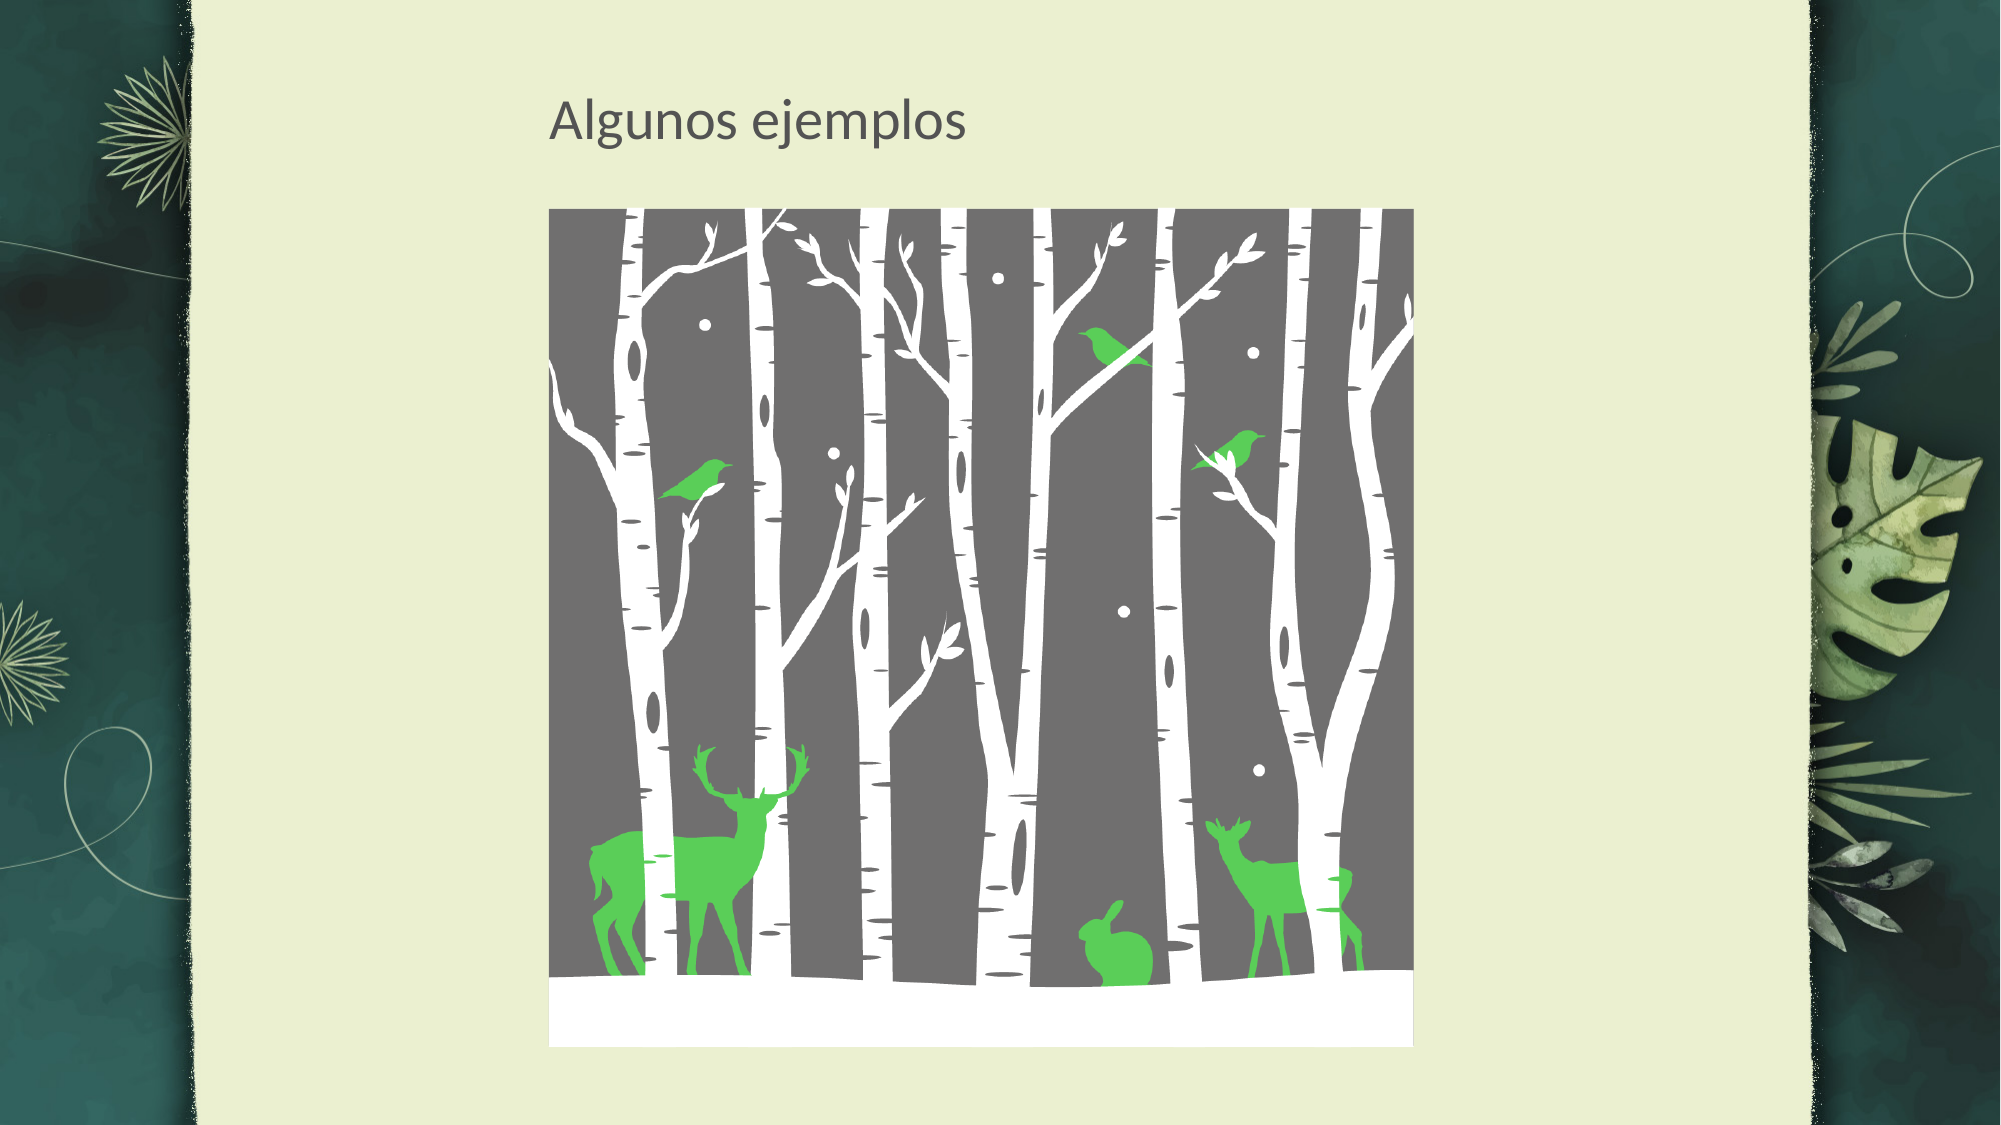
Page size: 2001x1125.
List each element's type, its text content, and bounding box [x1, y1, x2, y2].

picture [0, 0, 2001, 1125]
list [446, 92, 1516, 1125]
text_box Algunos ejemplos [534, 73, 1535, 159]
